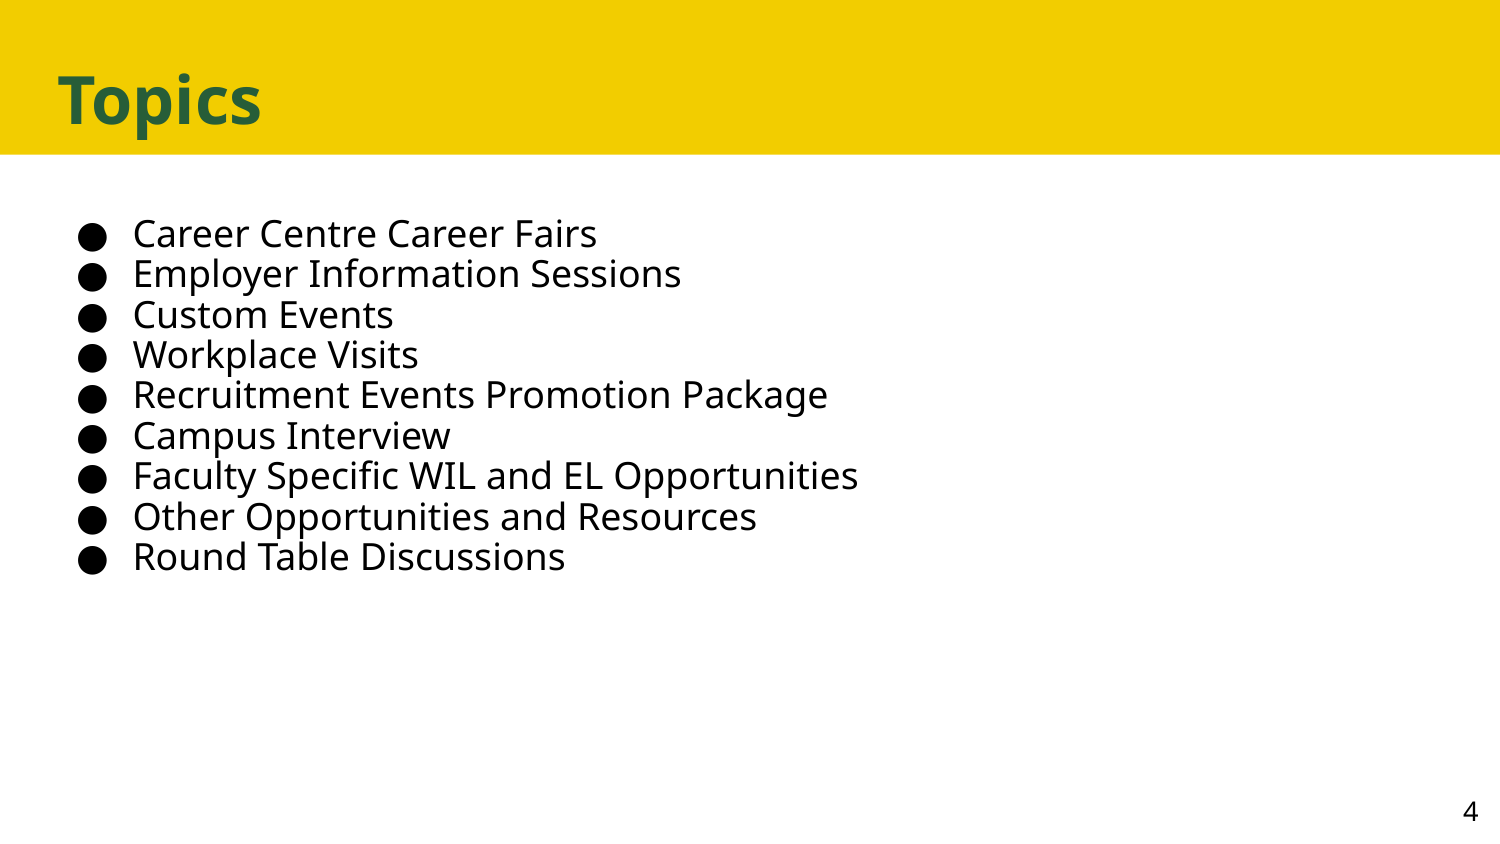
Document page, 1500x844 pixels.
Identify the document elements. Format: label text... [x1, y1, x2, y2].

list Career Centre Career Fairs Employer Information Sessions Custom Events Workplace Visits Recruitment Events Promotion Package Campus Interview Faculty Specific WIL and EL Opportunities Other Opportunities and Resources Round Table Discussions [57, 214, 1446, 751]
title Topics [57, 57, 1465, 133]
slide_number ‹#› [1403, 779, 1494, 844]
